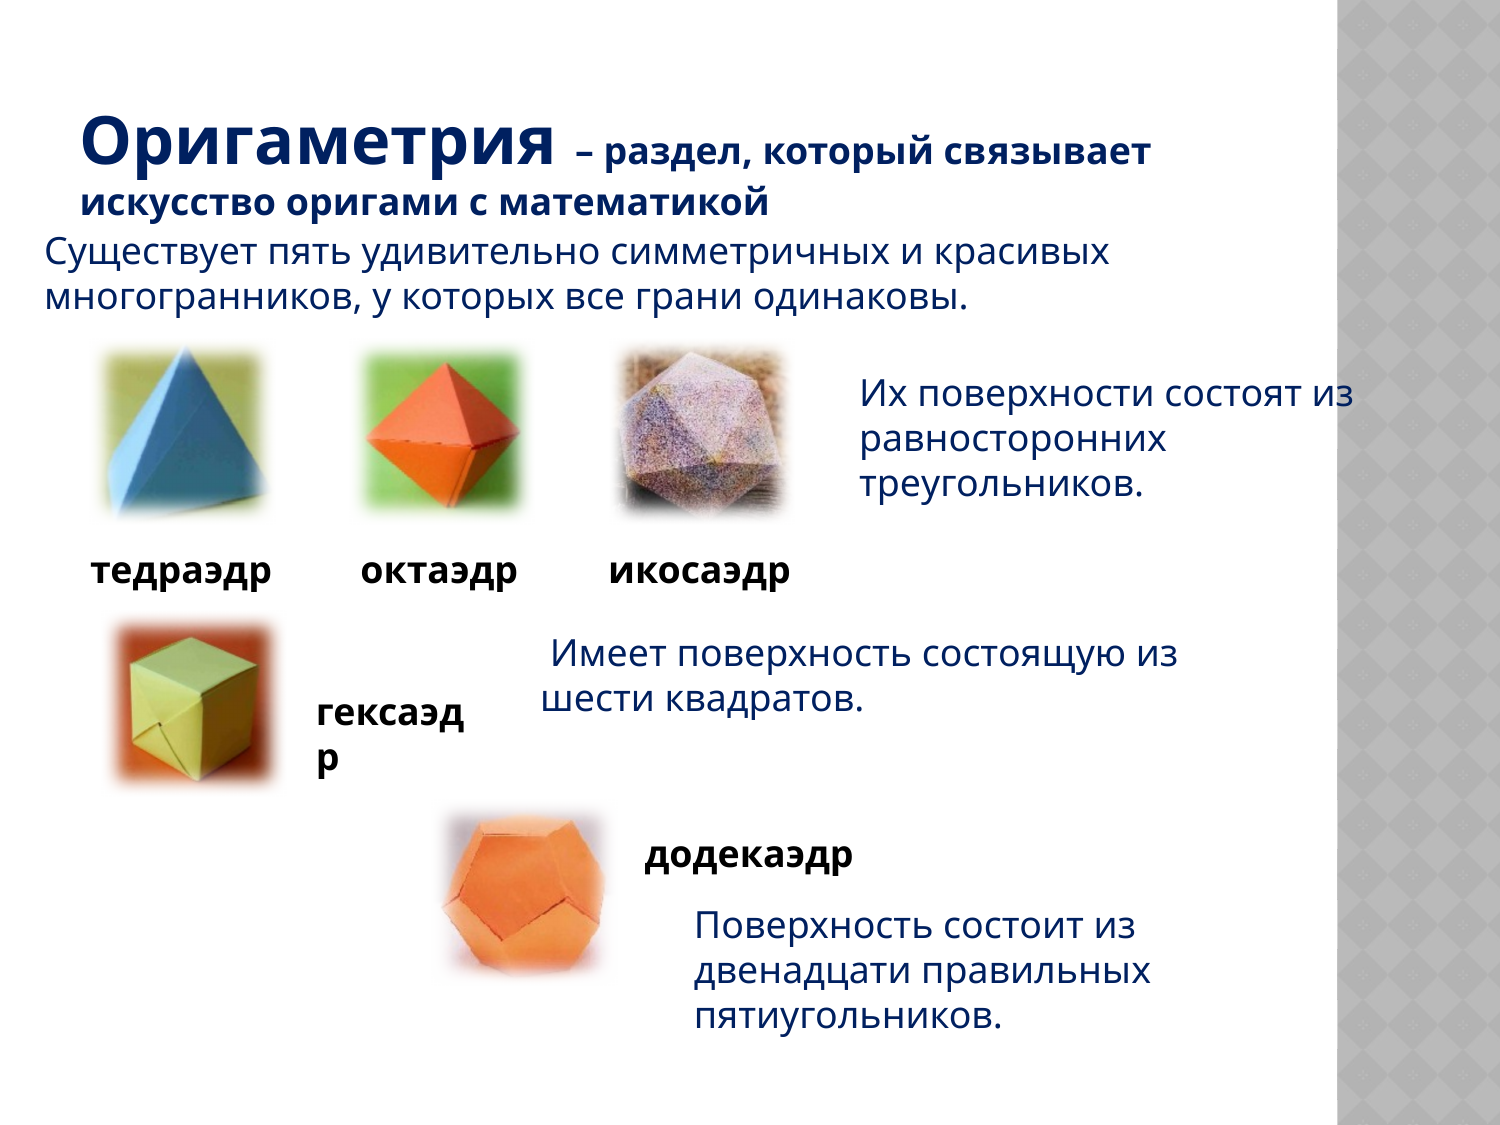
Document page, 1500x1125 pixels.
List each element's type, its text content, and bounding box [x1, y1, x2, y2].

text_box Оригаметрия – раздел, который связывает искусство оригами с математикой [64, 90, 1355, 230]
picture [99, 609, 289, 798]
text_box Существует пять удивительно симметричных и красивых многогранников, у которых все грани одинаковы. [29, 219, 1306, 370]
picture [430, 798, 619, 987]
text_box Их поверхности состоят из равносторонних треугольников. [844, 361, 1376, 512]
picture [607, 337, 797, 526]
text_box тедраэдр [75, 538, 287, 599]
text_box гексаэдр [301, 680, 501, 786]
picture [347, 337, 537, 526]
text_box Поверхность состоит из двенадцати правильных пятиугольников. [679, 893, 1341, 1043]
text_box додекаэдр [629, 822, 869, 883]
text_box Имеет поверхность состоящую из шести квадратов. [525, 621, 1276, 727]
picture [88, 337, 277, 526]
text_box октаэдр [345, 538, 534, 599]
text_box икосаэдр [593, 538, 806, 599]
